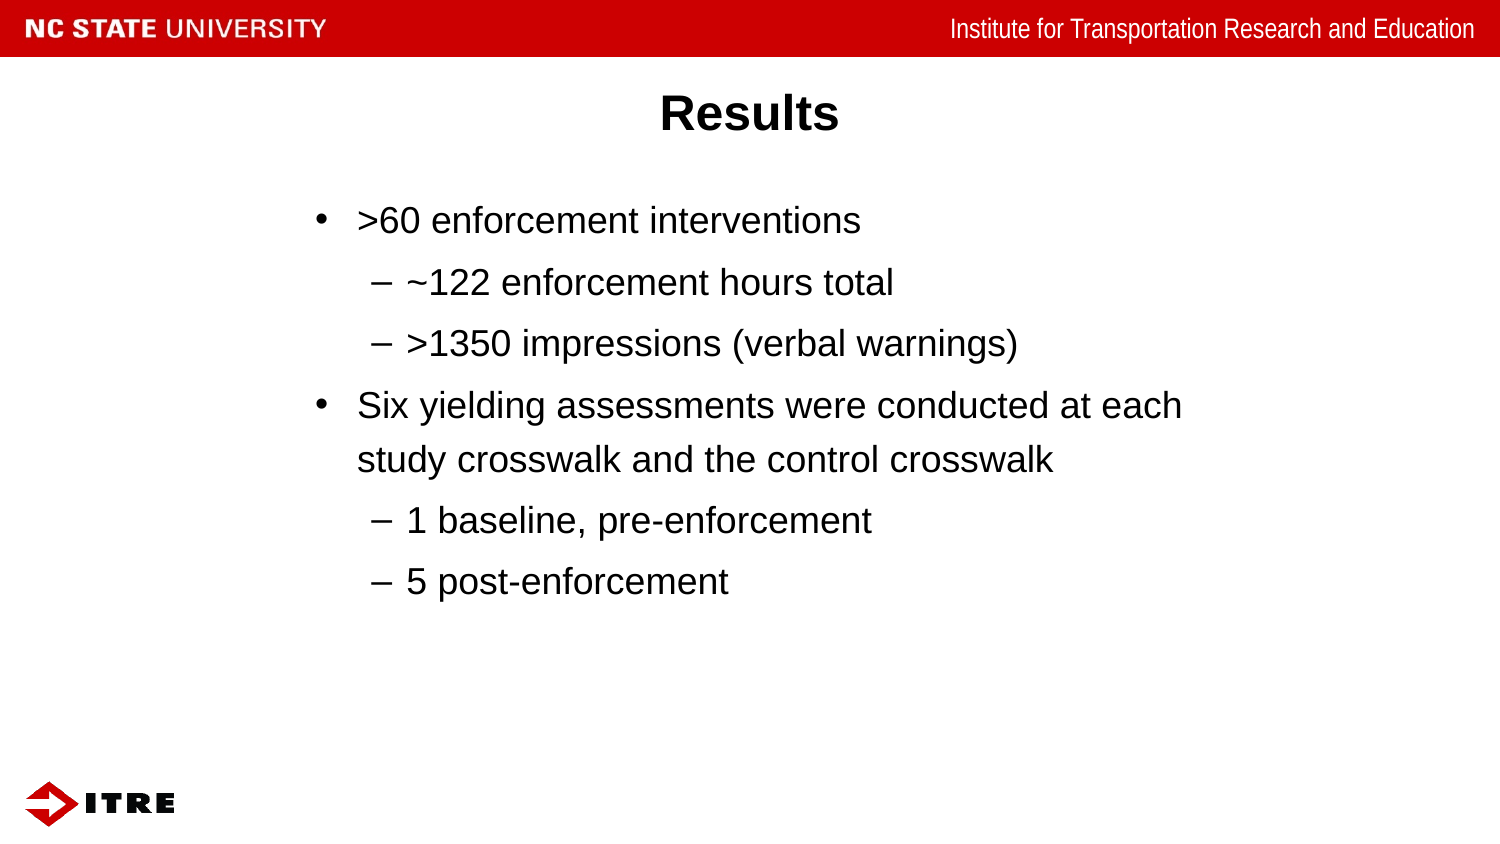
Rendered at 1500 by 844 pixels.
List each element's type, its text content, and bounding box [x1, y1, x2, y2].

picture [0, 0, 1500, 57]
list >60 enforcement interventions ~122 enforcement hours total >1350 impressions (verbal warnings) Six yielding assessments were conducted at each study crosswalk and the control crosswalk 1 baseline, pre-enforcement 5 post-enforcement [300, 179, 1200, 719]
picture [25, 781, 174, 827]
title Results [243, 71, 1256, 149]
